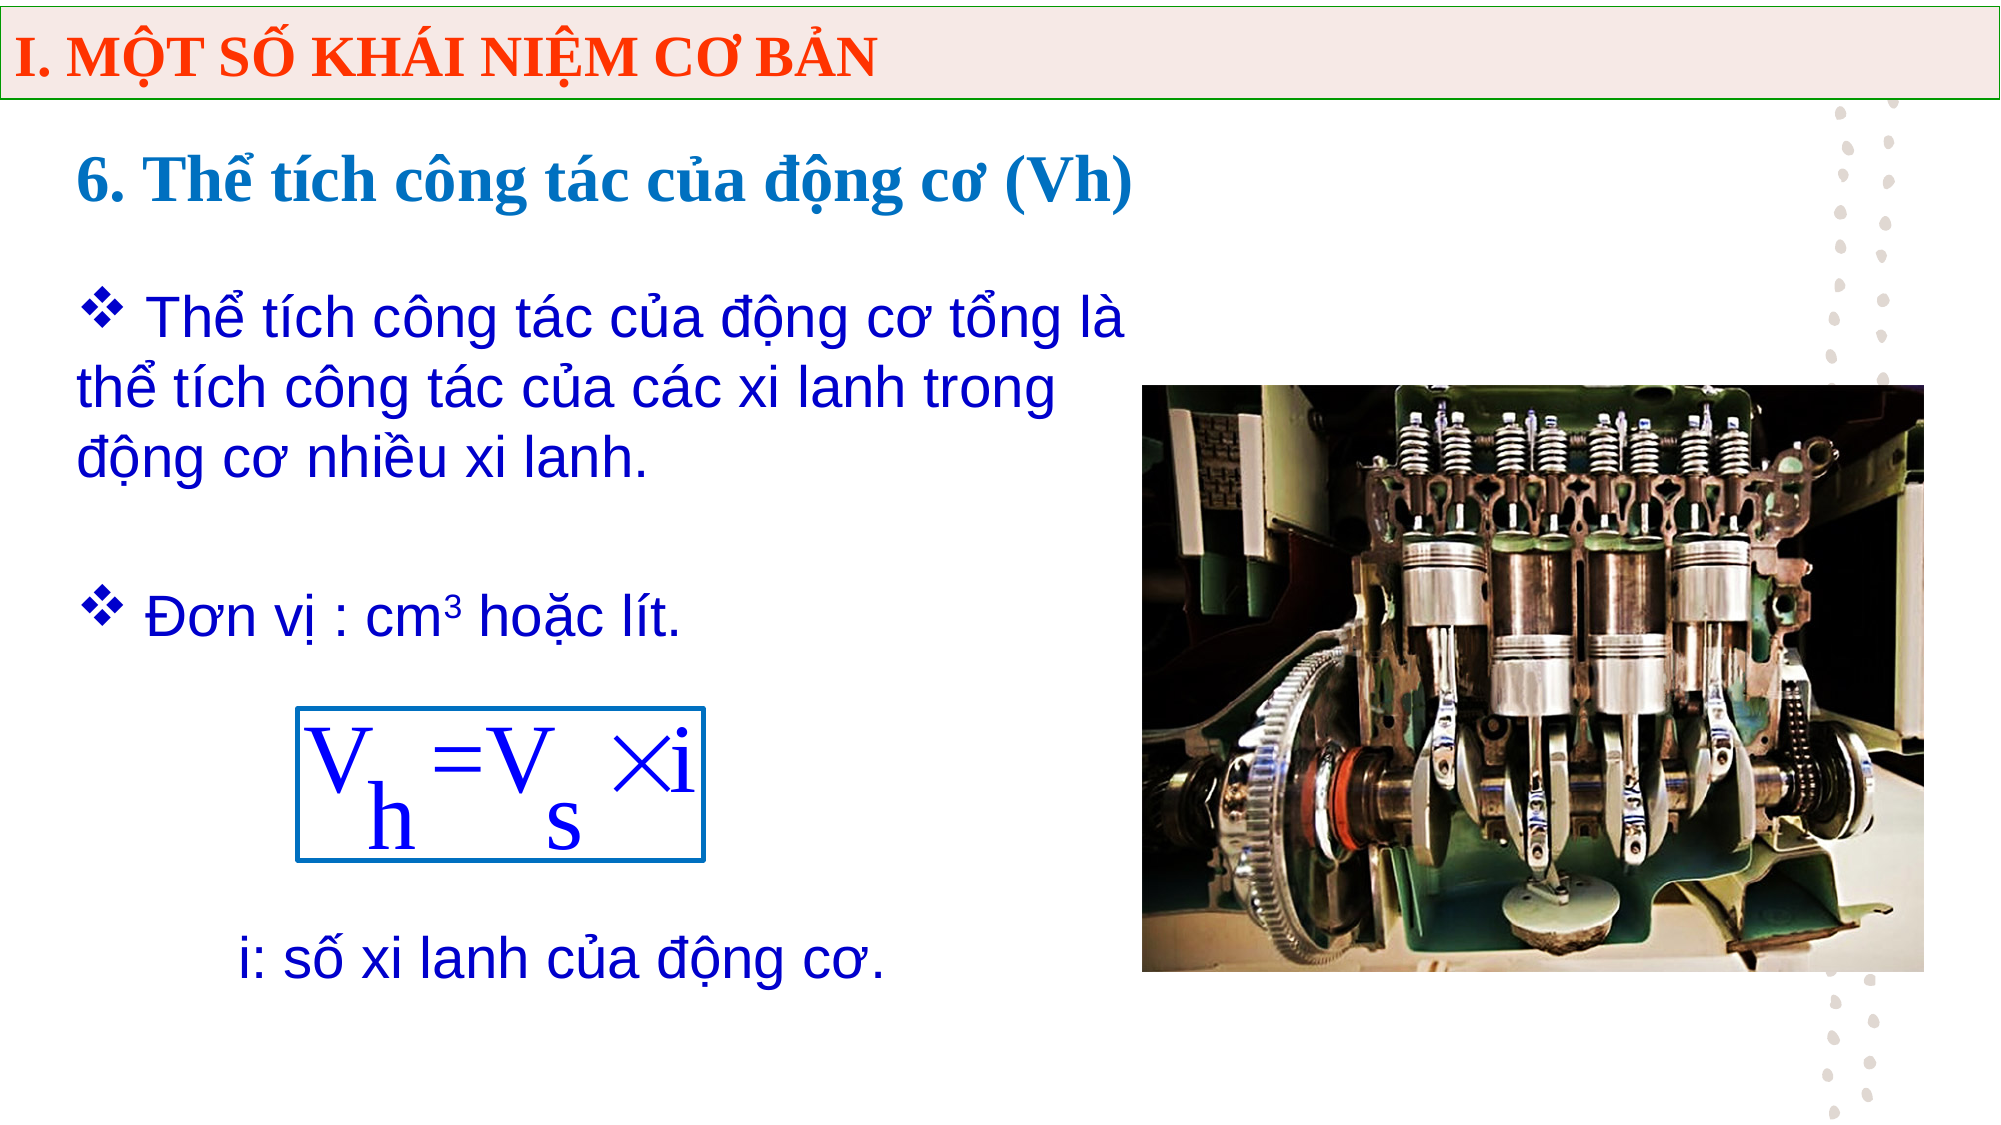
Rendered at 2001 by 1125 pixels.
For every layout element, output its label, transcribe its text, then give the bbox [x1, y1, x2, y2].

text_box I. MỘT SỐ KHÁI NIỆM CƠ BẢN [0, 6, 2000, 100]
text_box 6. Thể tích công tác của động cơ (Vh) [61, 127, 1256, 223]
text_box Đơn vị : cm3 hoặc lít. [61, 570, 737, 655]
text_box i: số xi lanh của động cơ. [97, 912, 1029, 998]
picture [1142, 385, 1924, 972]
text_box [300, 710, 701, 858]
text_box Thể tích công tác của động cơ tổng là thể tích công tác của các xi lanh trong động cơ nhiều xi lanh. [61, 272, 1194, 497]
